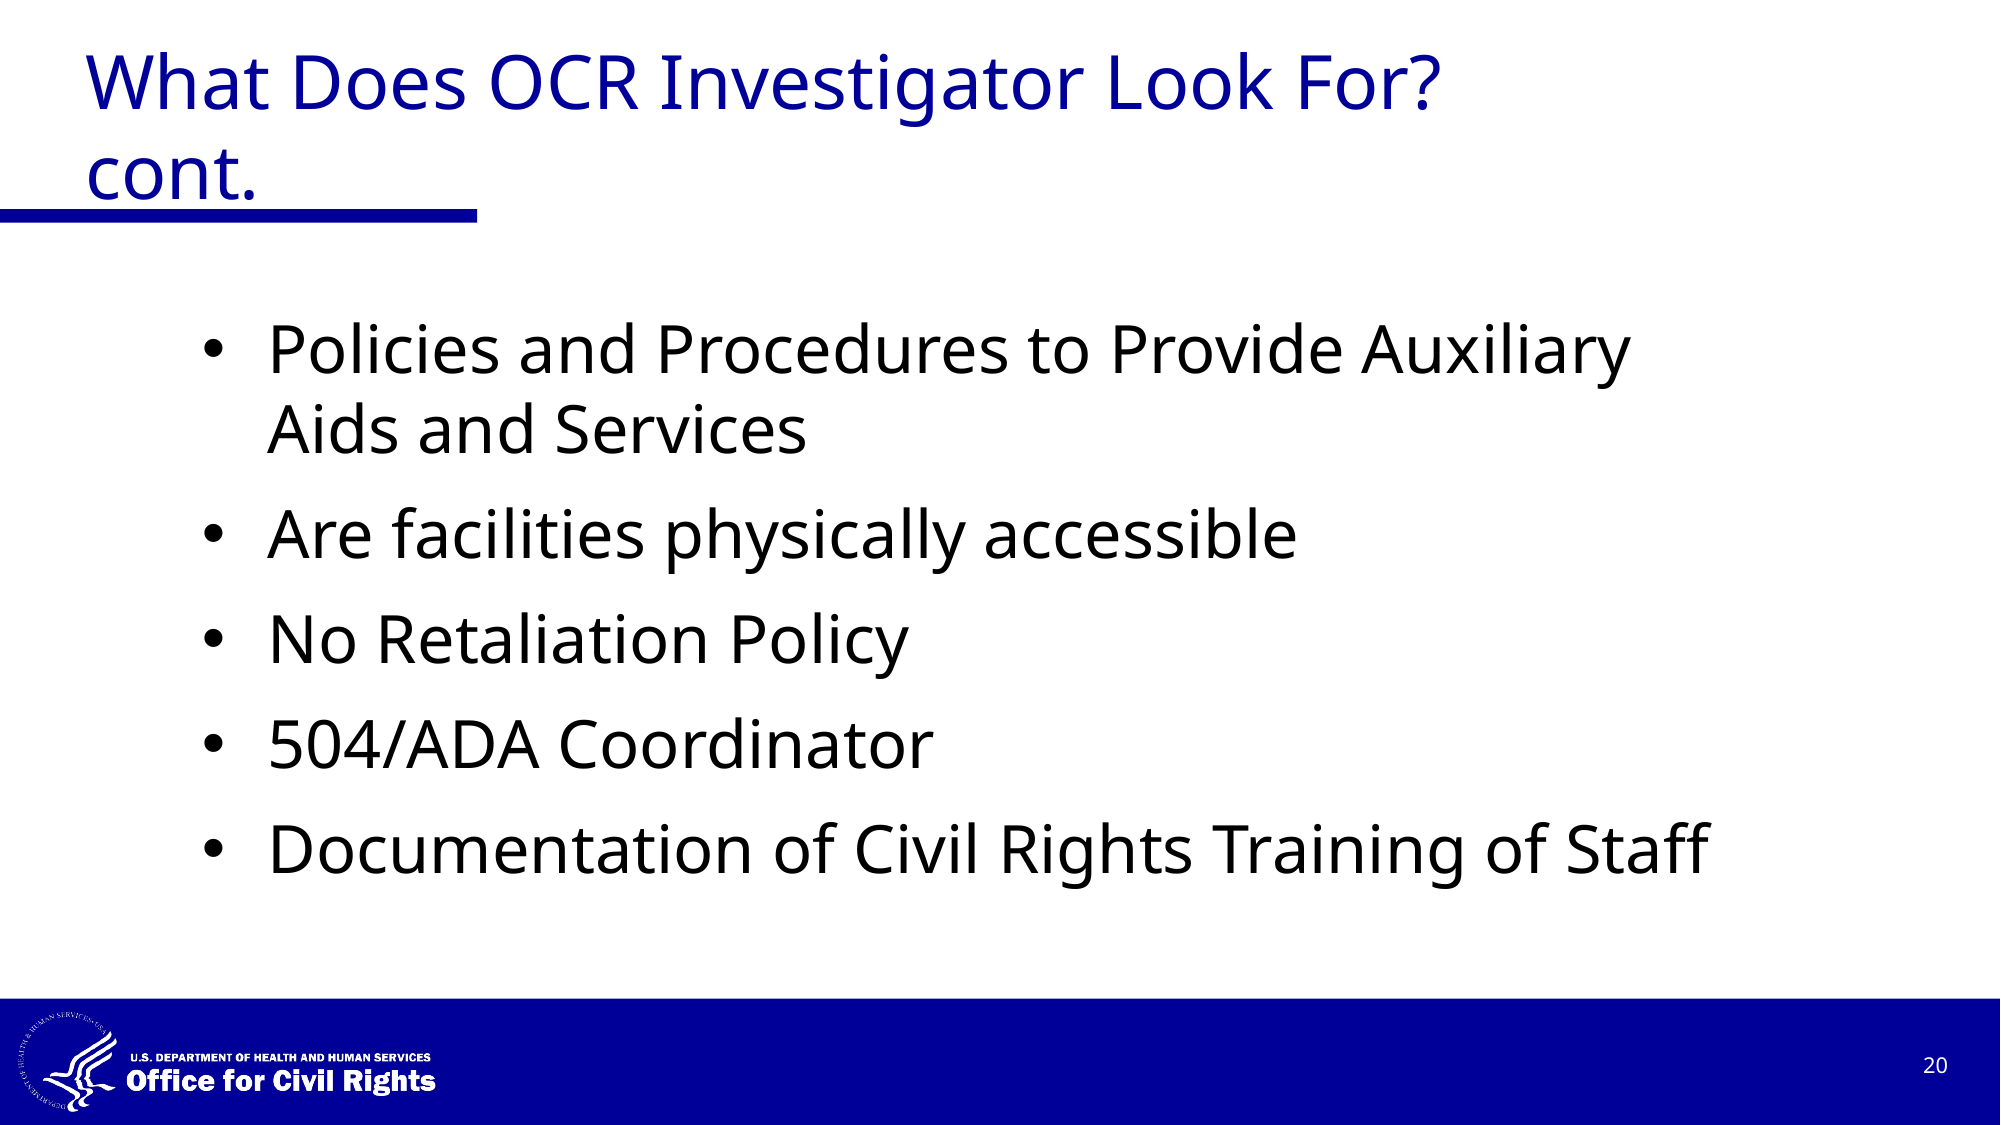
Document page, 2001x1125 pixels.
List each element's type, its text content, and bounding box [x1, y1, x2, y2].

title What Does OCR Investigator Look For? cont. [70, 59, 1885, 189]
list Policies and Procedures to Provide Auxiliary Aids and Services Are facilities physically accessible No Retaliation Policy 504/ADA Coordinator Documentation of Civil Rights Training of Staff [186, 299, 1763, 937]
picture [18, 1012, 436, 1112]
